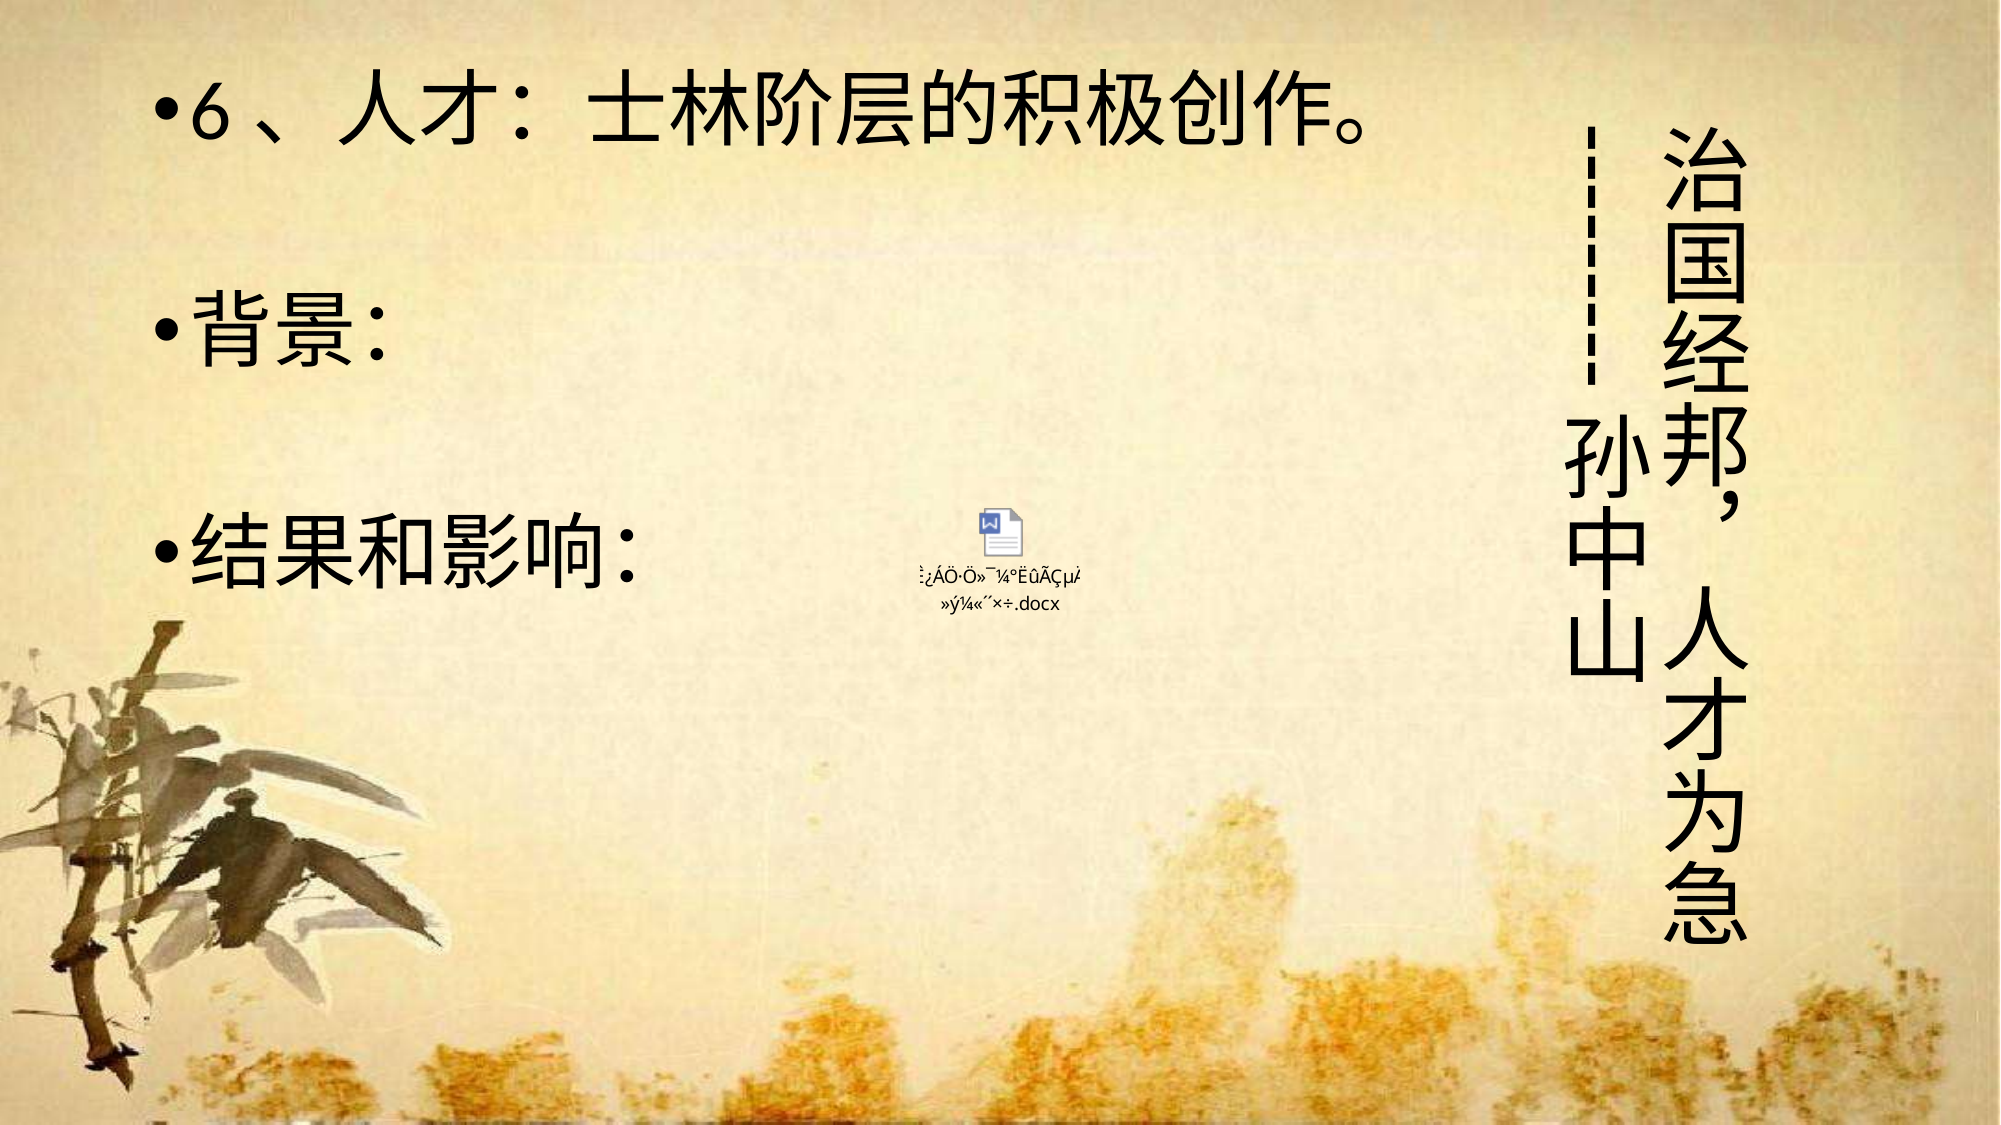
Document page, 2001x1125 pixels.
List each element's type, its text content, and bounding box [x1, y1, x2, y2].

title 治国经邦，人才为急 ---------孙中山 [1431, 59, 1863, 1014]
list 6、人才：士林阶层的积极创作。 背景： 结果和影响： [137, 59, 1407, 1014]
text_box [920, 507, 1080, 618]
picture [0, 0, 2001, 1125]
